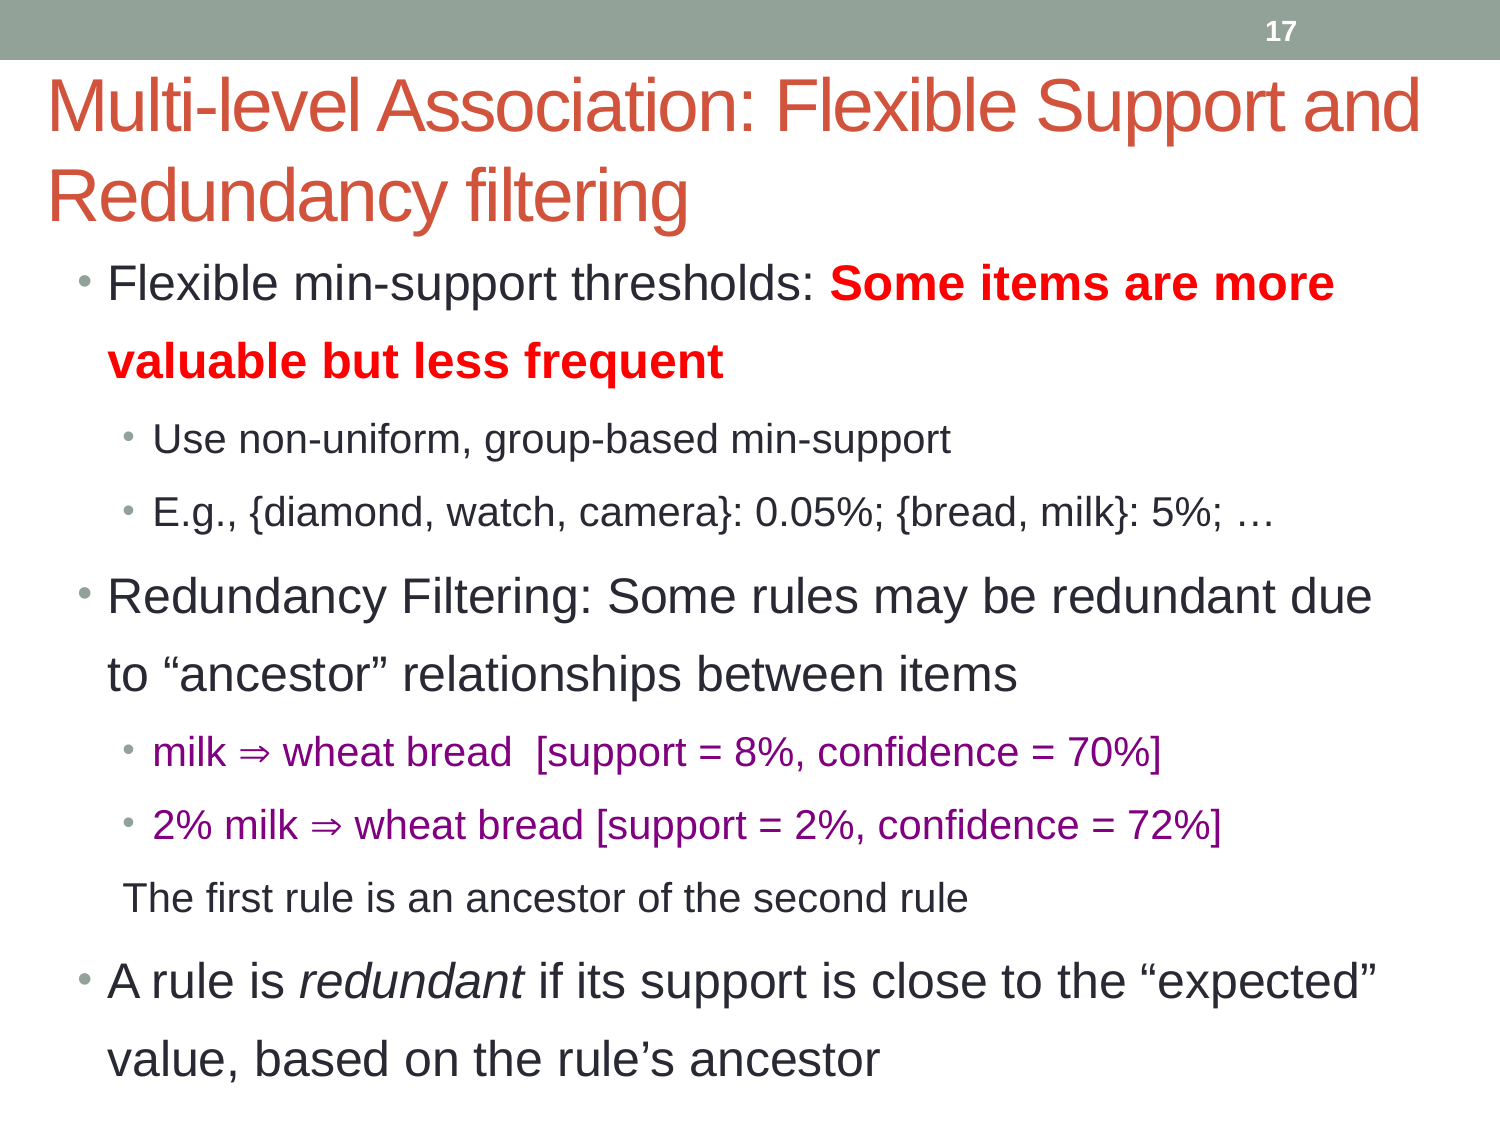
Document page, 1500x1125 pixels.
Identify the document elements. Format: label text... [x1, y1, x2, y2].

list Flexible min-support thresholds: Some items are more valuable but less frequent Use non-uniform, group-based min-support E.g., {diamond, watch, camera}: 0.05%; {bread, milk}: 5%; … Redundancy Filtering: Some rules may be redundant due to “ancestor” relationships between items milk  wheat bread [support = 8%, confidence = 70%] 2% milk  wheat bread [support = 2%, confidence = 72%] The first rule is an ancestor of the second rule A rule is redundant if its support is close to the “expected” value, based on the rule’s ancestor [62, 224, 1425, 1125]
title Multi-level Association: Flexible Support and Redundancy filtering [31, 37, 1469, 255]
slide_number 17 [1250, 3, 1425, 57]
